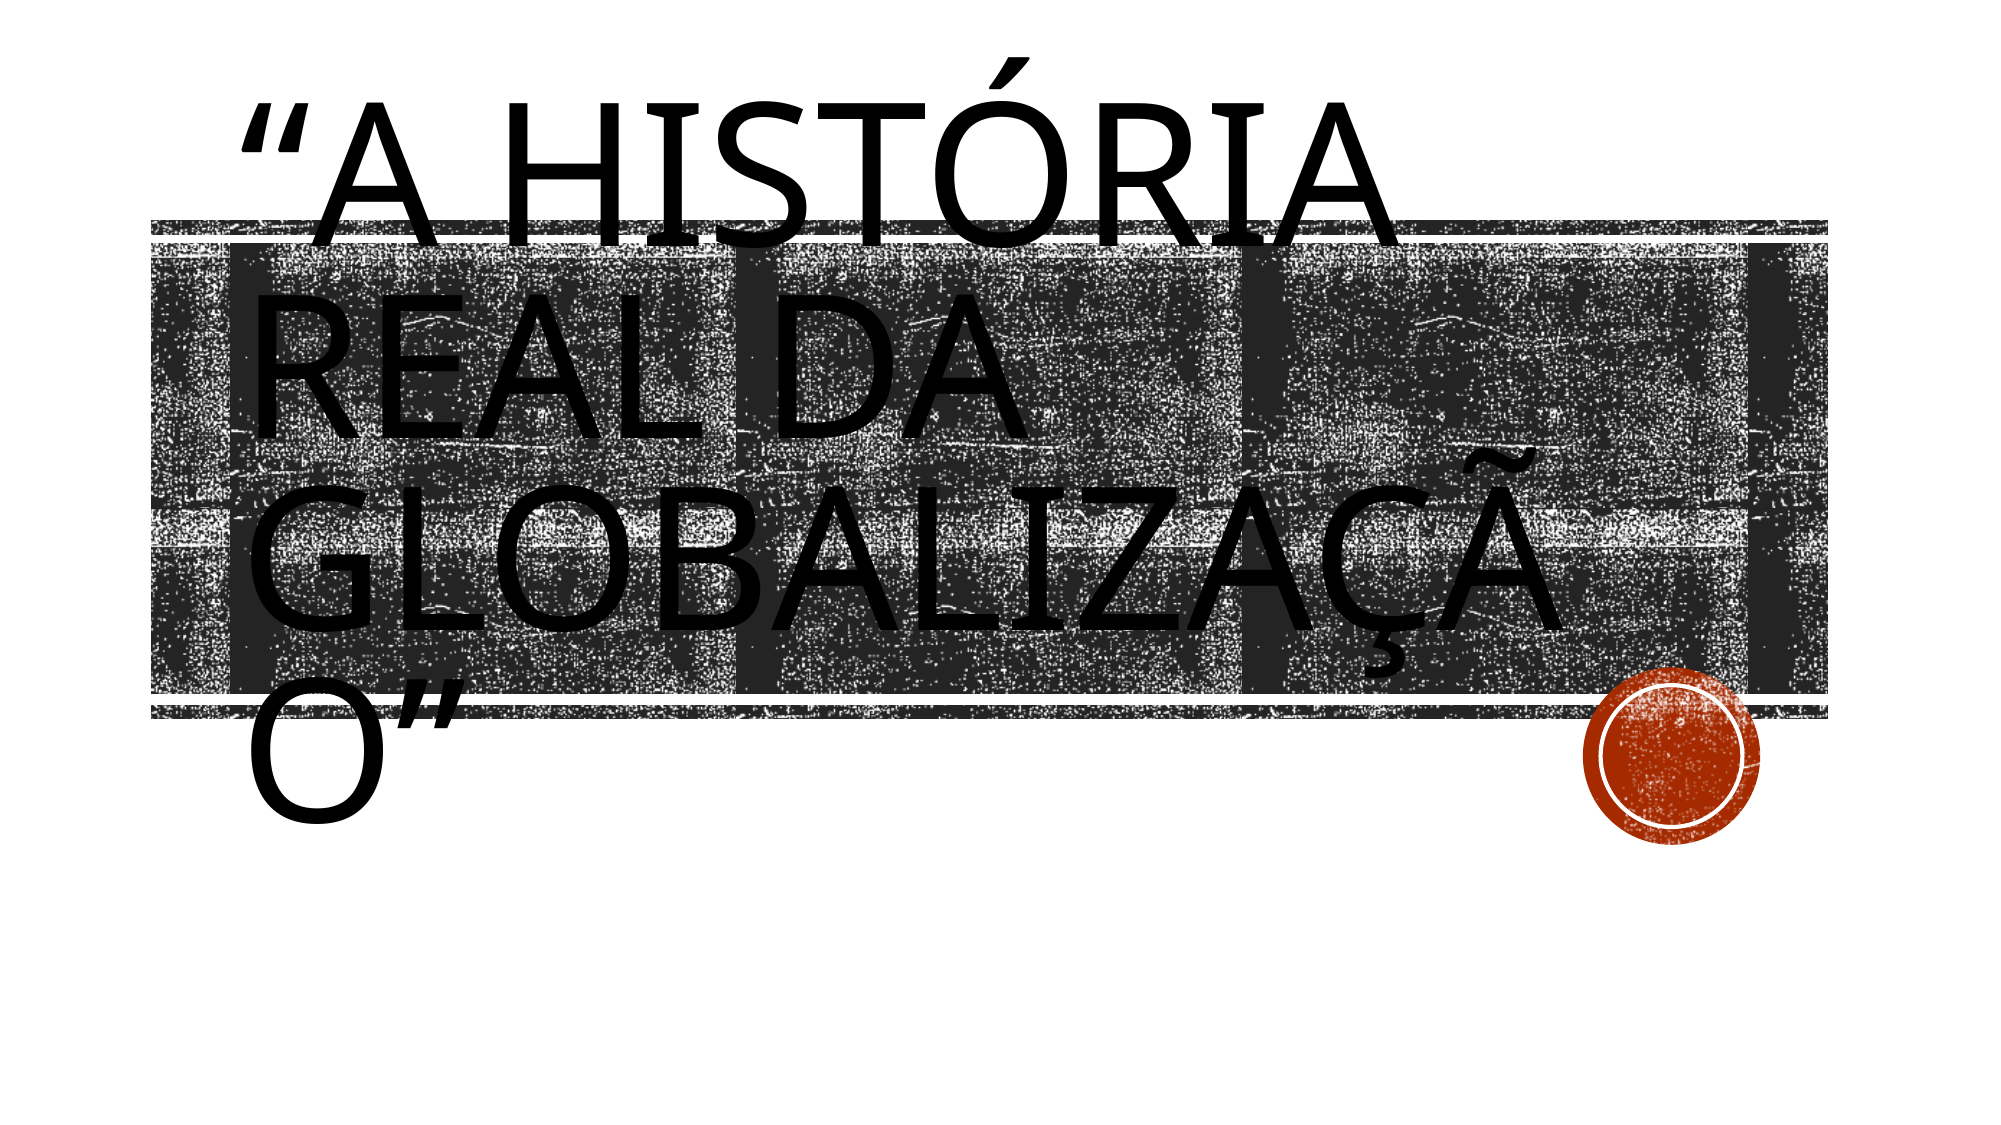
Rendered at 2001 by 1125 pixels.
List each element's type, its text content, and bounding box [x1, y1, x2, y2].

title “A história real da globalização” [224, 332, 1725, 622]
